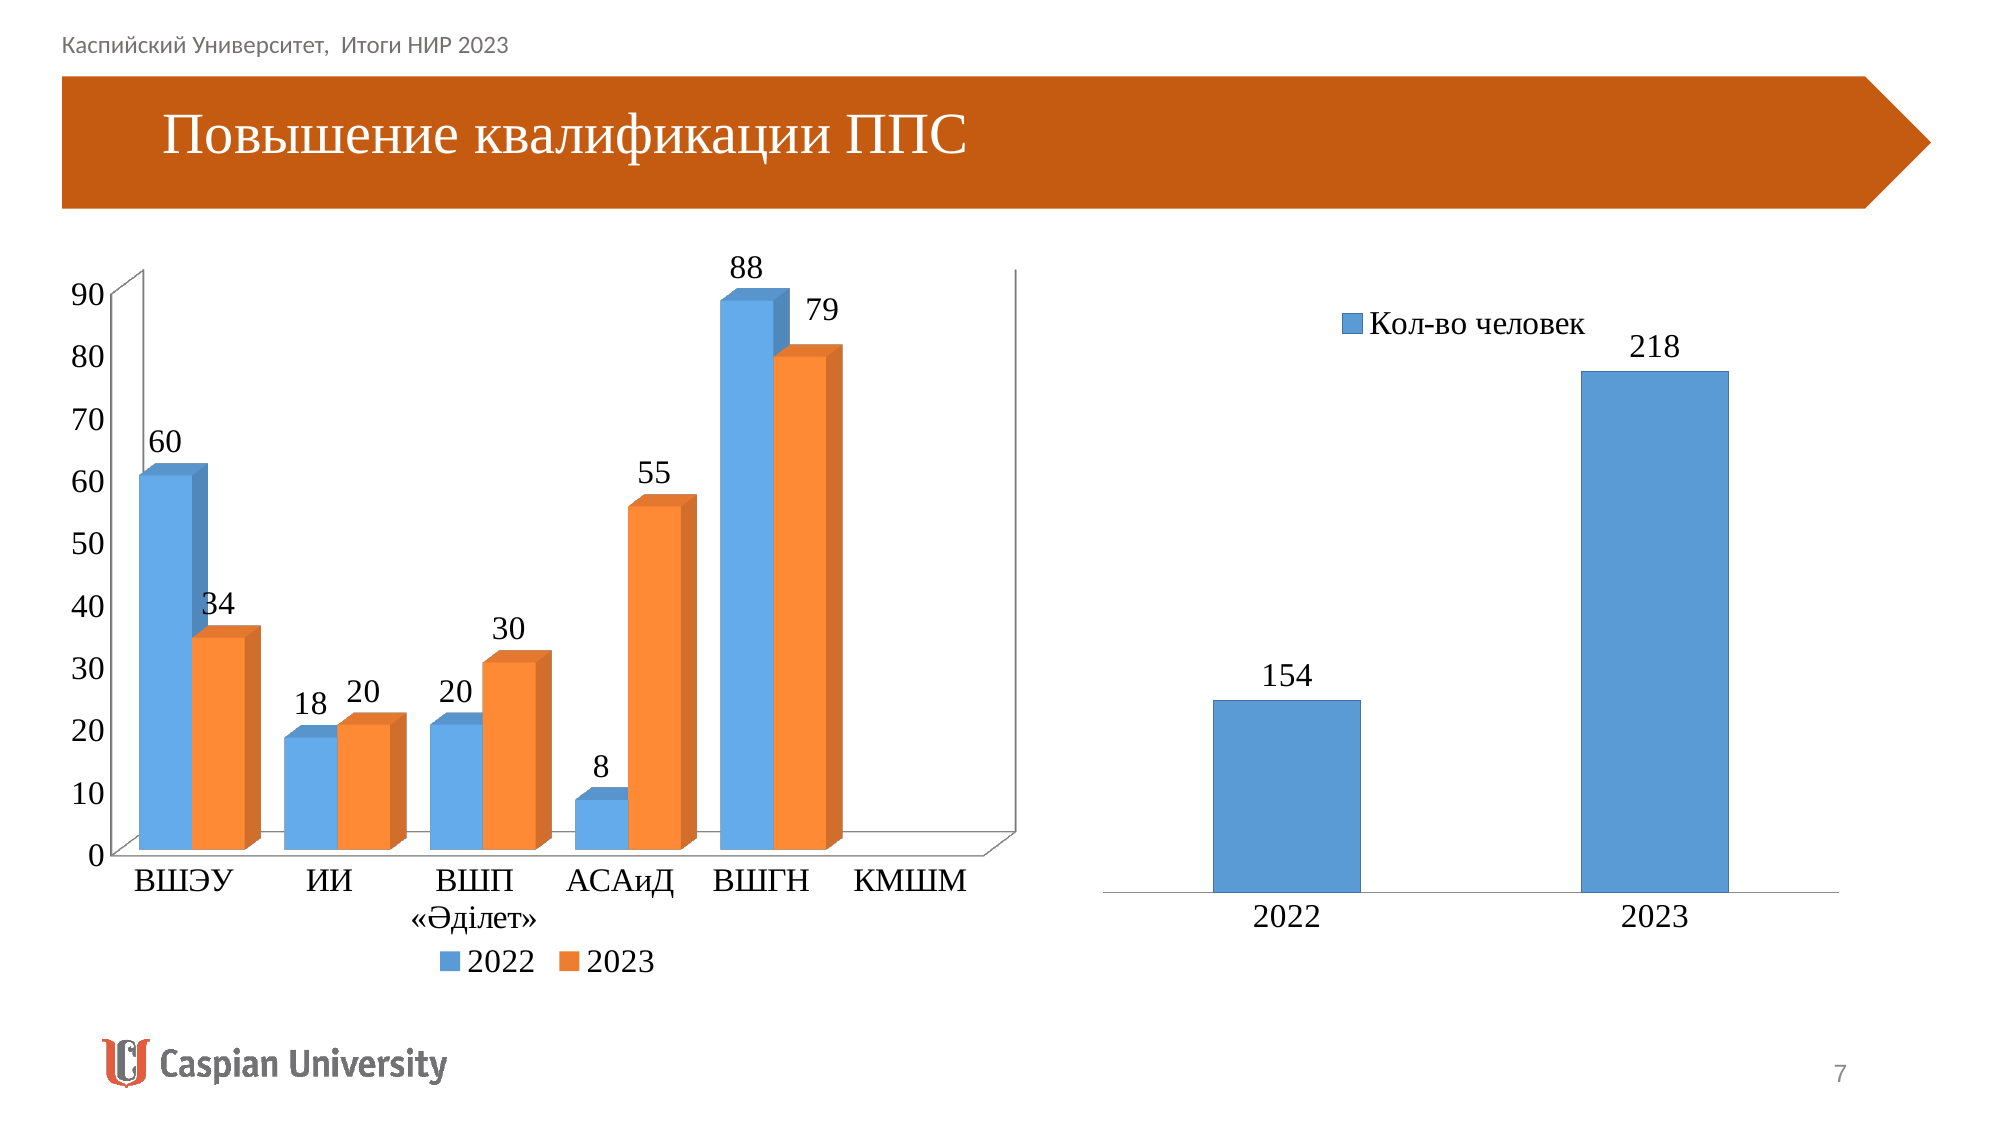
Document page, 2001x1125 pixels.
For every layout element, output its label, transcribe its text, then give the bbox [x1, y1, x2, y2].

text_box Каспийский Университет, Итоги НИР 2023 [47, 20, 583, 96]
text_box [60, 75, 1933, 210]
chart [1087, 268, 1855, 950]
slide_number 7 [1412, 1042, 1863, 1103]
chart [47, 248, 1041, 1013]
picture [102, 1038, 447, 1088]
title Повышение квалификации ППС [147, 68, 1807, 201]
